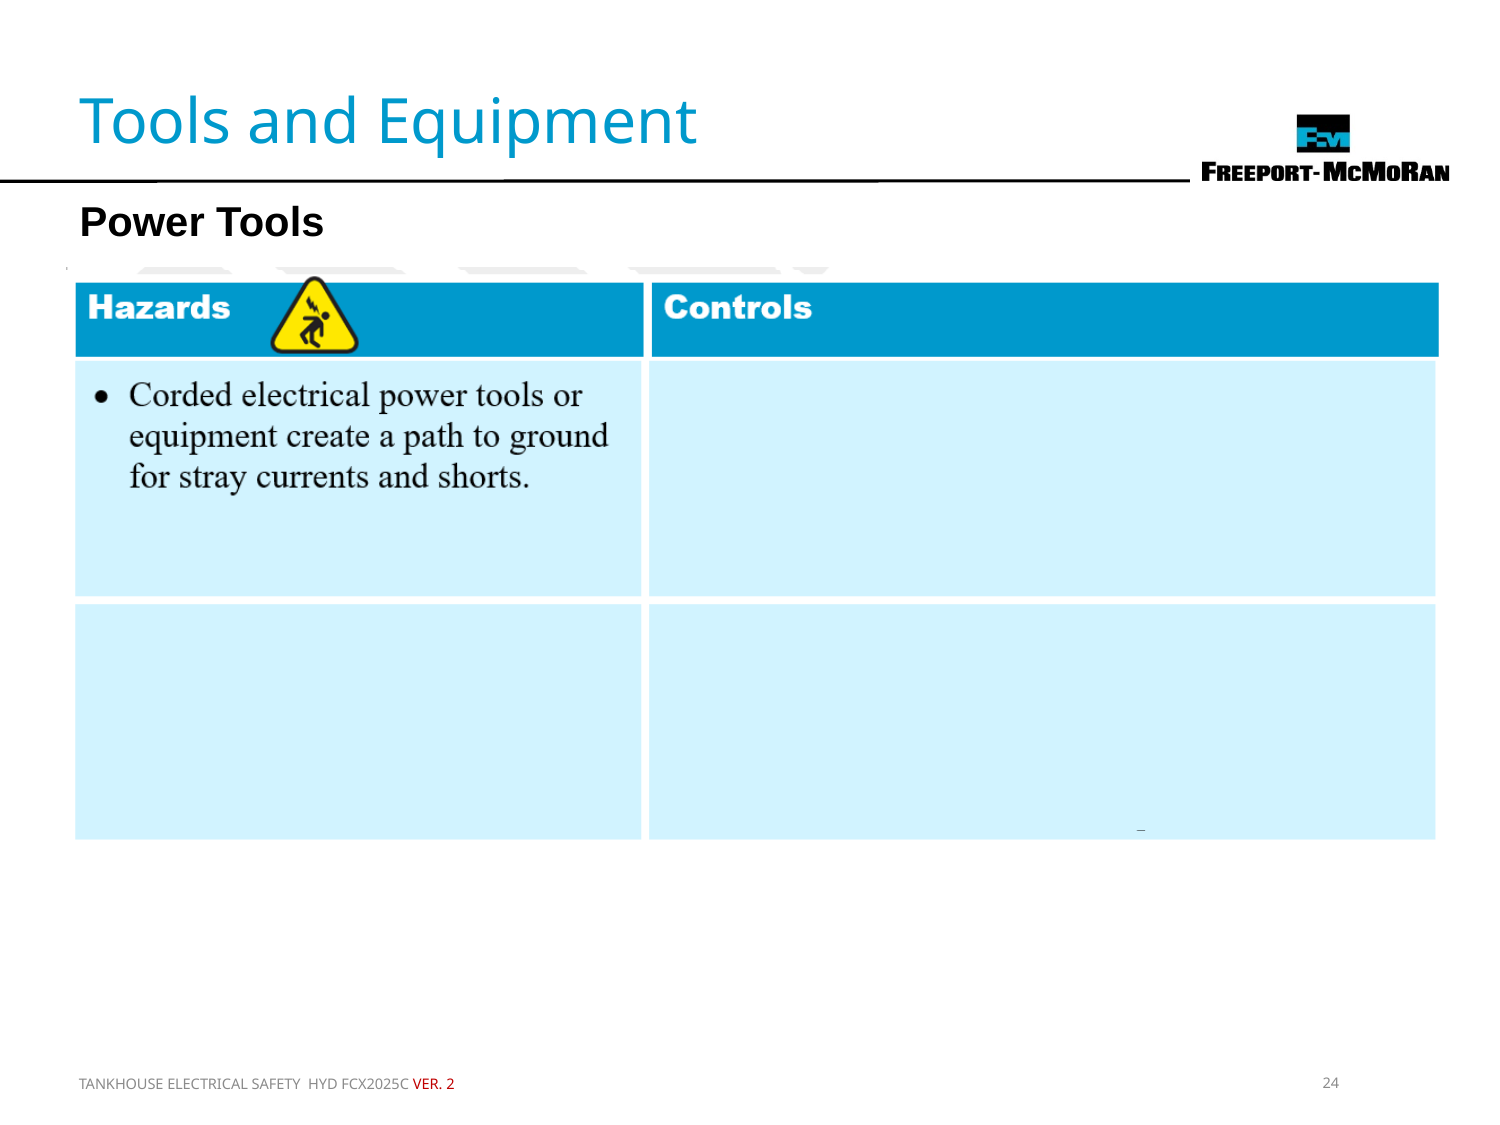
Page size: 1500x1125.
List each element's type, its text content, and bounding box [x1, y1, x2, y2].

footer TANKHOUSE ELECTRICAL SAFETY HYD FCX2025C VER. 2 [63, 1054, 964, 1114]
list Power Tools [64, 193, 1378, 255]
text_box 24 [1204, 1058, 1458, 1111]
picture [60, 267, 1444, 843]
picture [1202, 113, 1450, 181]
list Tools and Equipment [64, 65, 1190, 181]
